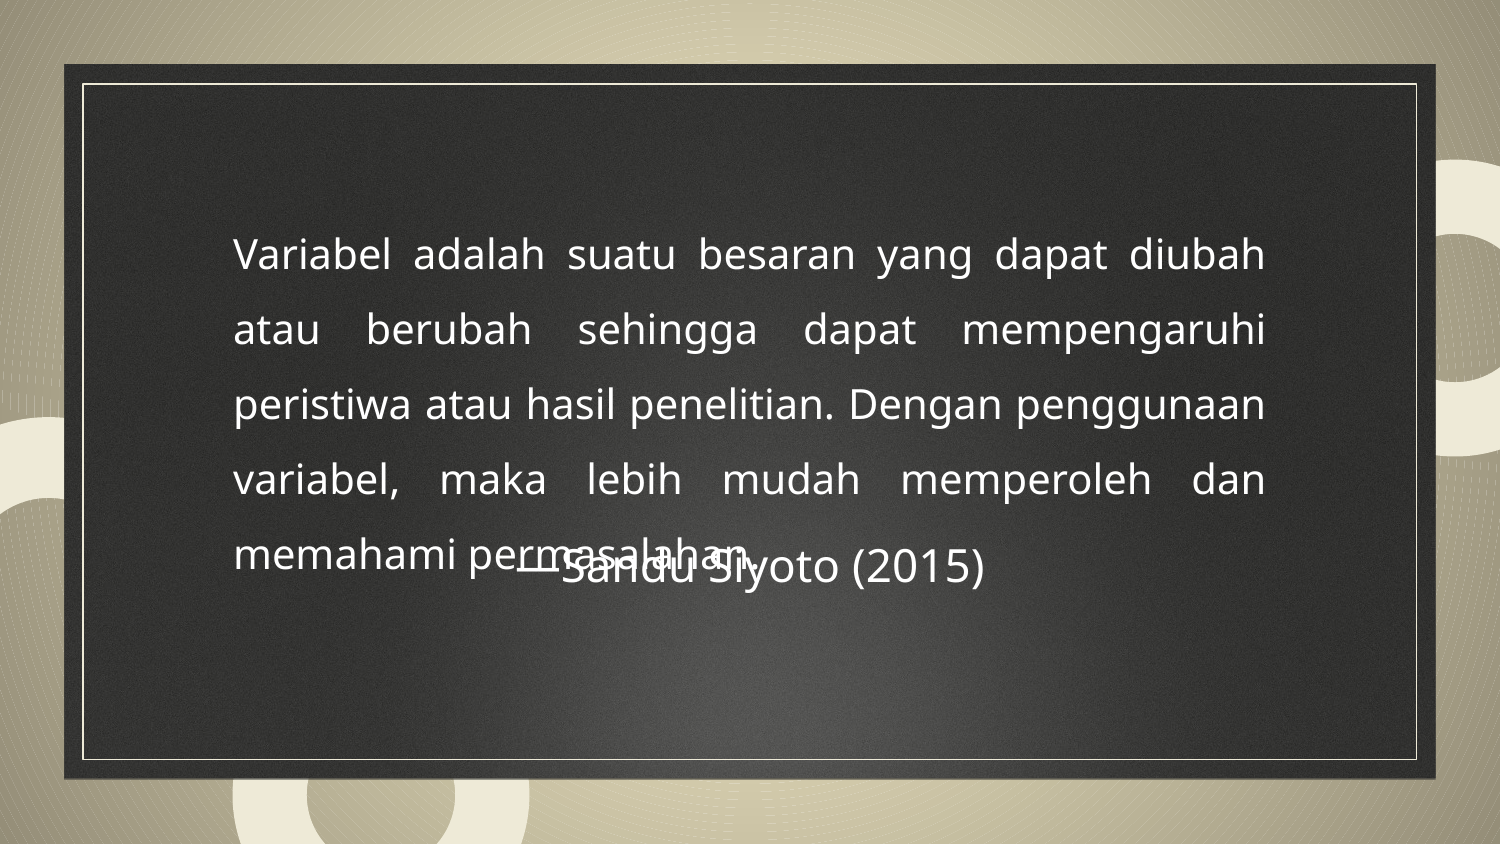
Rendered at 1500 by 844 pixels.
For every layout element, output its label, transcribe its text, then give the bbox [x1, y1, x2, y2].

subtitle Variabel adalah suatu besaran yang dapat diubah atau berubah sehingga dapat mempengaruhi peristiwa atau hasil penelitian. Dengan penggunaan variabel, maka lebih mudah memperoleh dan memahami permasalahan. [218, 187, 1282, 496]
title —Sandu Siyoto (2015) [392, 522, 1108, 610]
